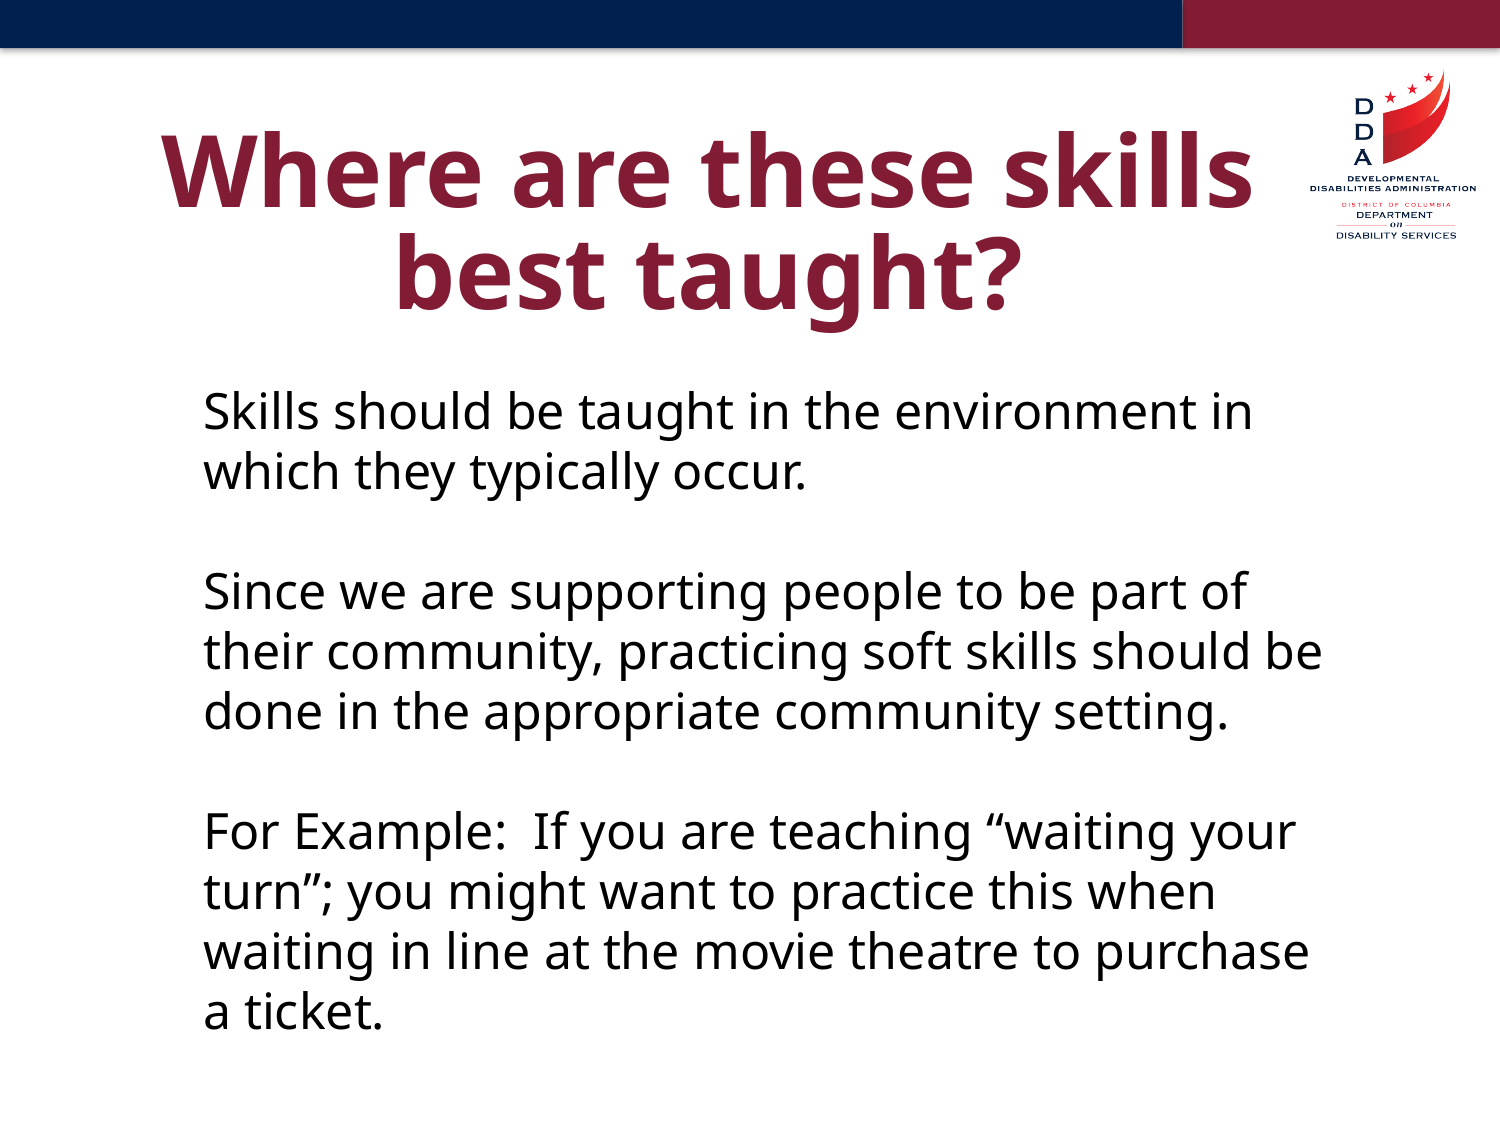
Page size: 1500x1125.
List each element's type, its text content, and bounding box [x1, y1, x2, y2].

list Skills should be taught in the environment in which they typically occur. Since we are supporting people to be part of their community, practicing soft skills should be done in the appropriate community setting. For Example: If you are teaching “waiting your turn”; you might want to practice this when waiting in line at the movie theatre to purchase a ticket. [128, 379, 1329, 999]
picture [1310, 67, 1476, 239]
title Where are these skills best taught? [150, 125, 1268, 313]
